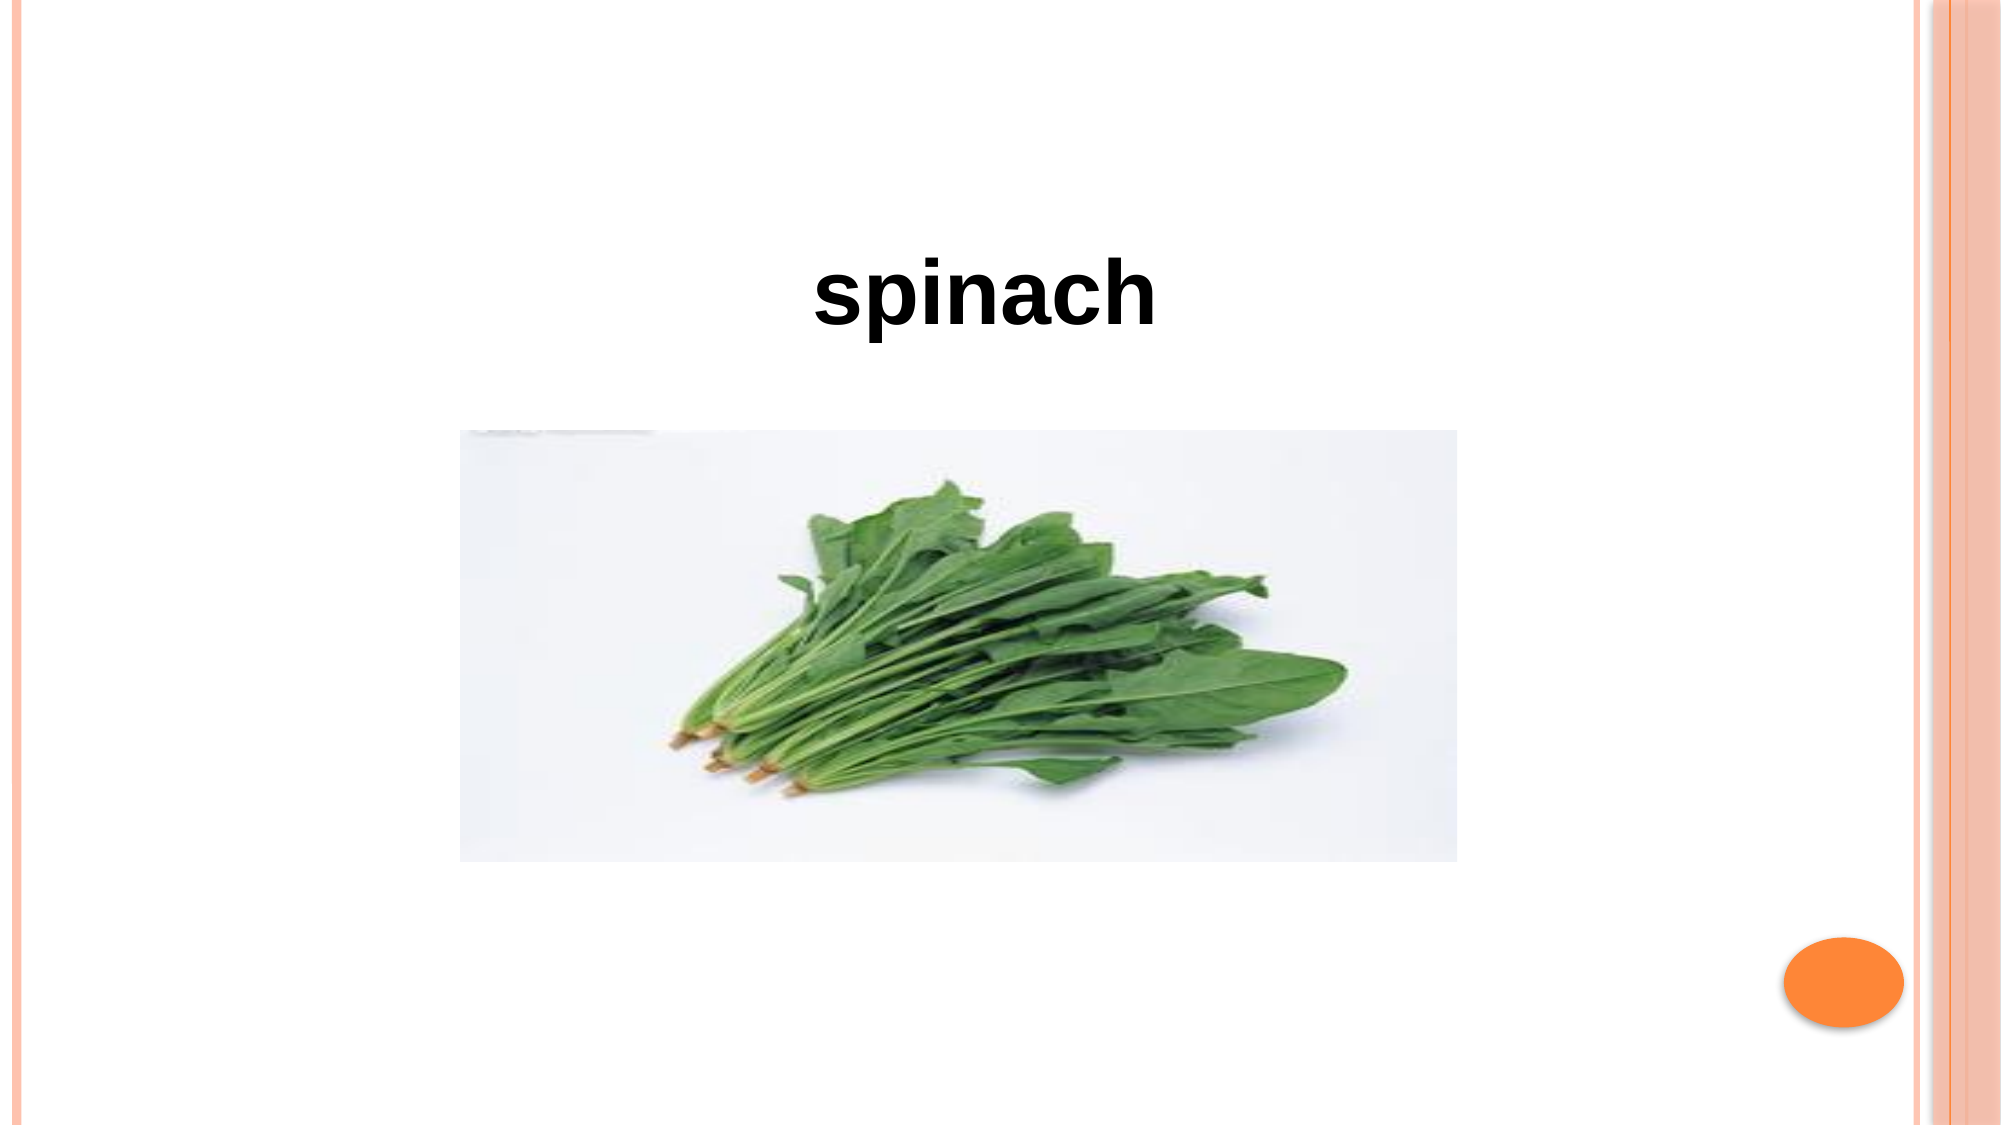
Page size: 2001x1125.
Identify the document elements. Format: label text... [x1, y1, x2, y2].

text_box spinach [797, 225, 1216, 351]
picture [459, 430, 1458, 863]
